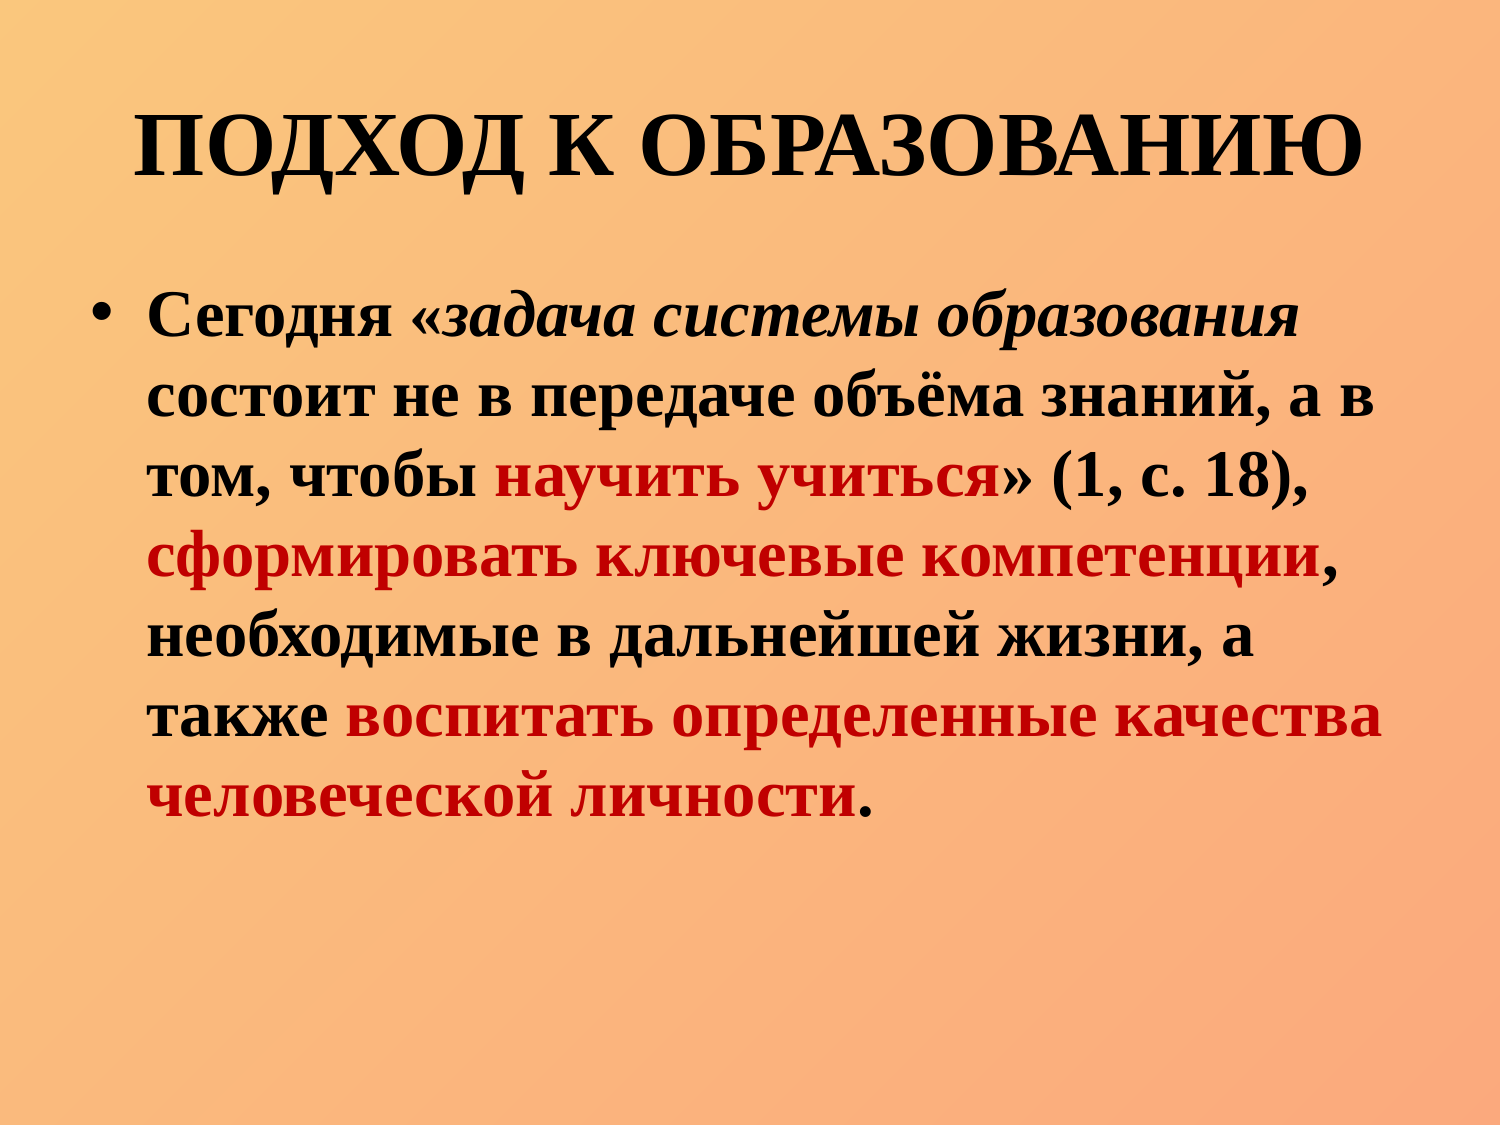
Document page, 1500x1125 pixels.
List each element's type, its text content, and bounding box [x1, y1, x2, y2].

title ПОДХОД К ОБРАЗОВАНИЮ [75, 45, 1425, 233]
list Сегодня «задача системы образования состоит не в передаче объёма знаний, а в том, чтобы научить учиться» (1, с. 18), сформировать ключевые компетенции, необходимые в дальнейшей жизни, а также воспитать определенные качества человеческой личности. [75, 262, 1425, 1005]
